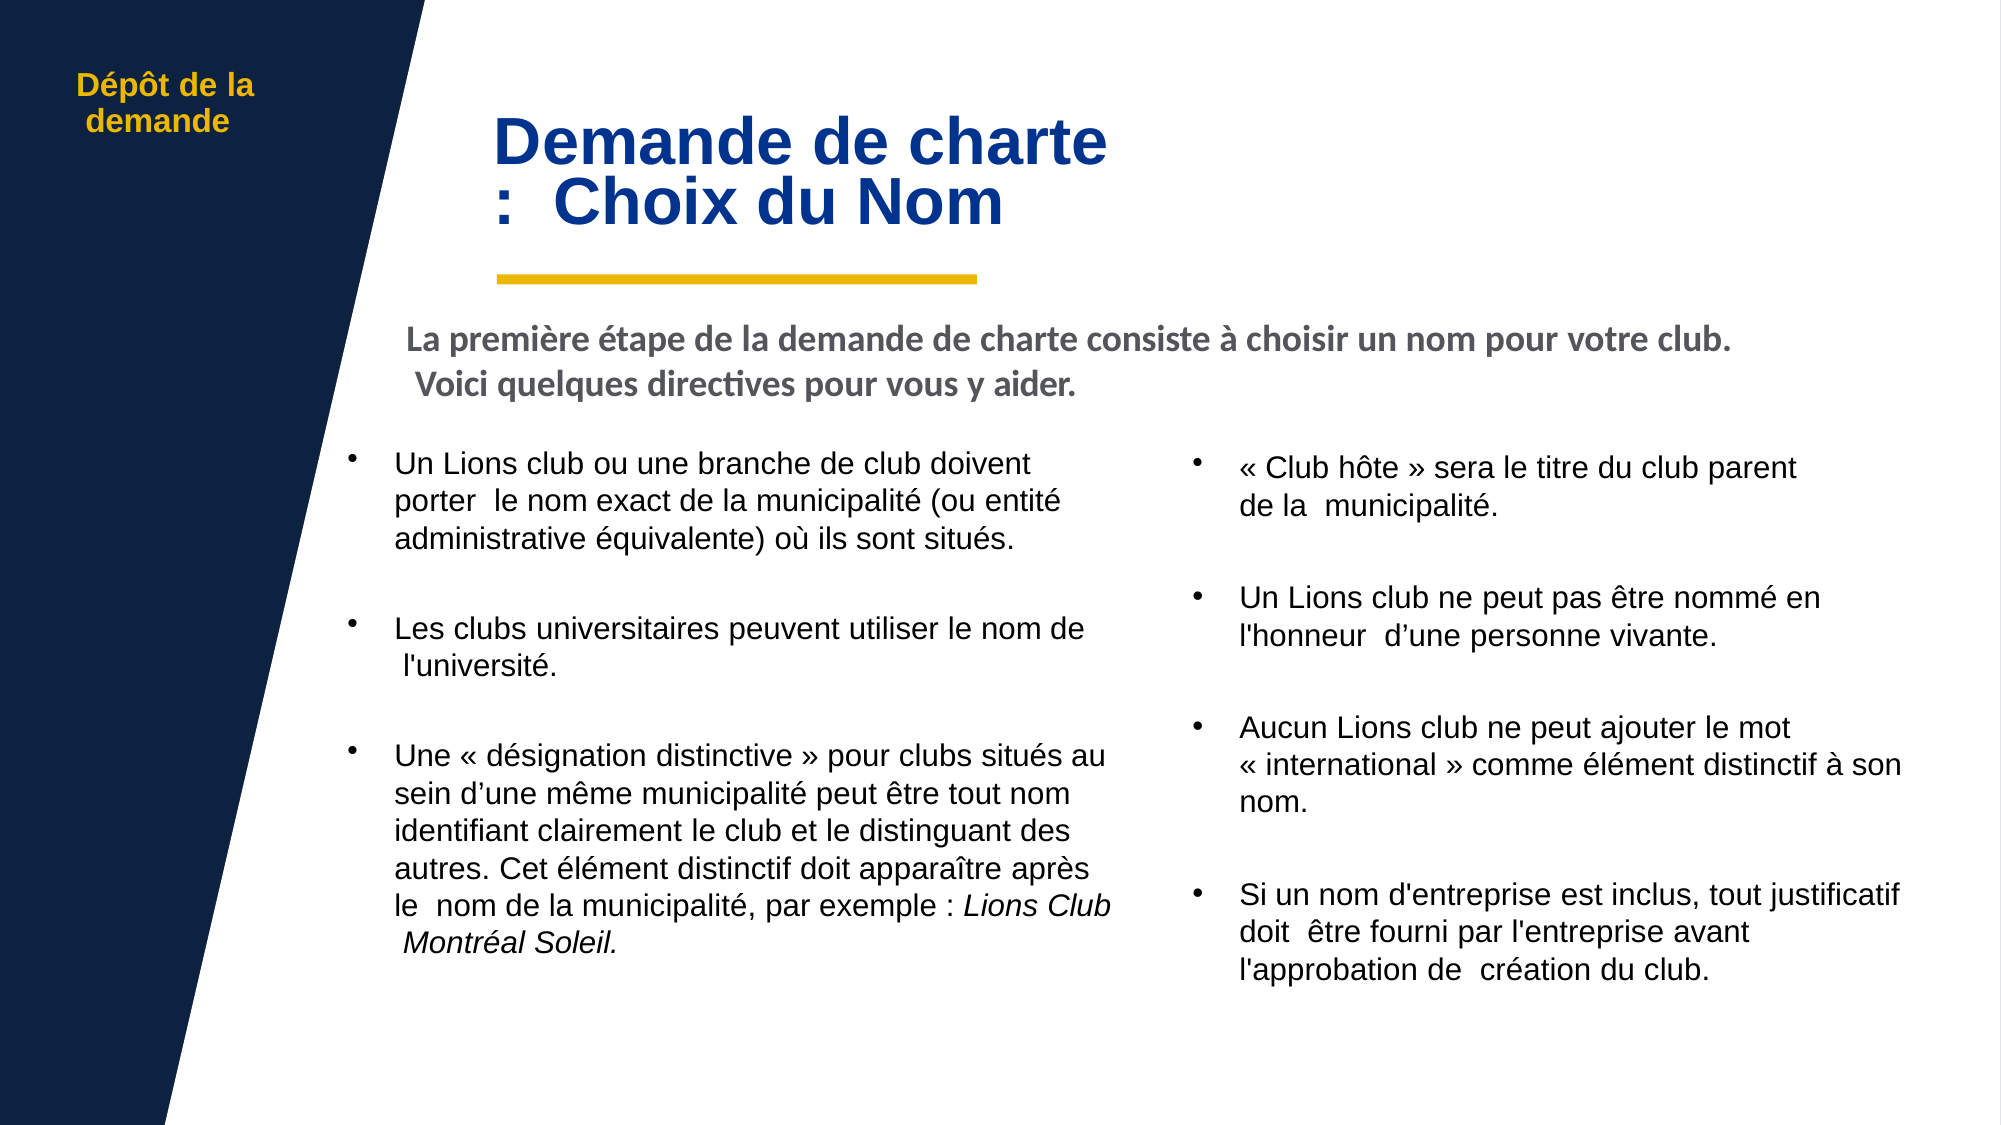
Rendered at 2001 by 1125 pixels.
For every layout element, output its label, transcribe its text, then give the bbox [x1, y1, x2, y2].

text_box [164, 0, 2000, 1125]
text_box « Club hôte » sera le titre du club parent de la municipalité. Un Lions club ne peut pas être nommé en l'honneur d’une personne vivante. Aucun Lions club ne peut ajouter le mot « international » comme élément distinctif à son nom. Si un nom d'entreprise est inclus, tout justificatif doit être fourni par l'entreprise avant l'approbation de création du club. [1190, 445, 1932, 987]
text_box Une « désignation distinctive » pour clubs situés au sein d’une même municipalité peut être tout nom identifiant clairement le club et le distinguant des autres. Cet élément distinctif doit apparaître après le nom de la municipalité, par exemple : Lions Club Montréal Soleil. [345, 733, 1121, 961]
title Demande de charte : Choix du Nom [491, 101, 1111, 307]
text_box Un Lions club ou une branche de club doivent porter le nom exact de la municipalité (ou entité administrative équivalente) où ils sont situés. [345, 440, 1111, 556]
text_box Les clubs universitaires peuvent utiliser le nom de l'université. [345, 605, 1087, 683]
text_box Dépôt de la demande [74, 60, 258, 140]
text_box La première étape de la demande de charte consiste à choisir un nom pour votre club. Voici quelques directives pour vous y aider. [404, 311, 1740, 404]
